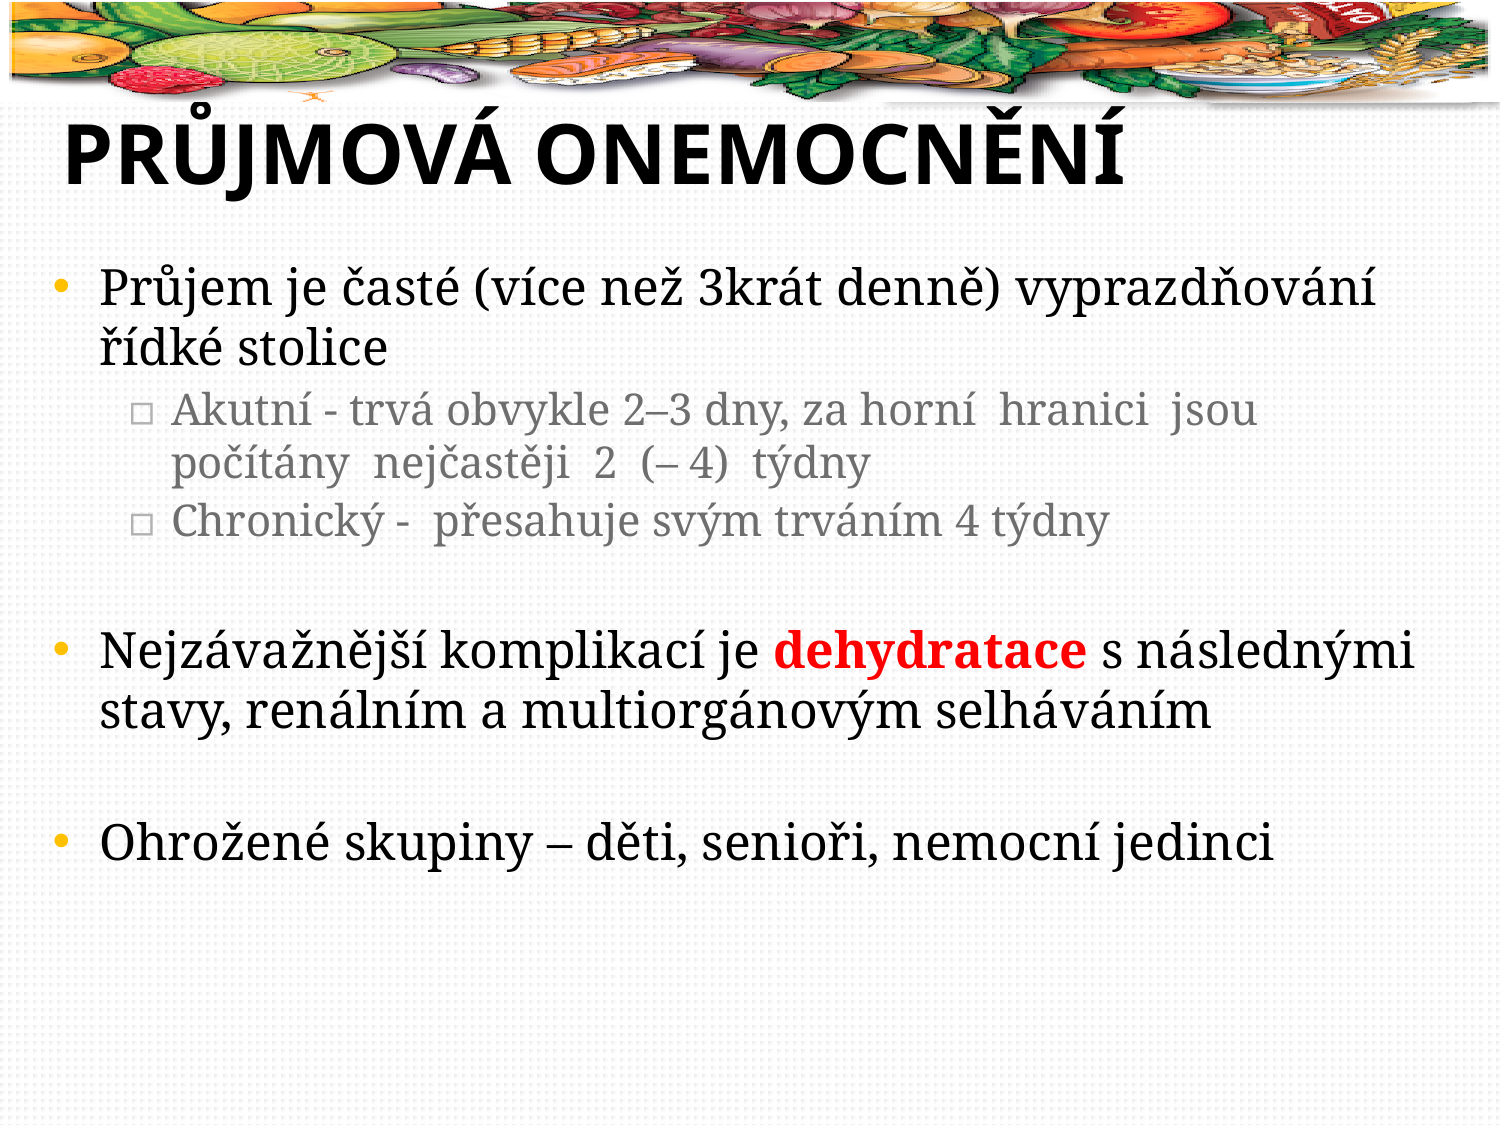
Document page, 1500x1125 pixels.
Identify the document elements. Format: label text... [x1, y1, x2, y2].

title PRŮJMOVÁ ONEMOCNĚNÍ [46, 111, 1433, 232]
picture [0, 0, 1500, 102]
list Průjem je časté (více než 3krát denně) vyprazdňování řídké stolice Akutní - trvá obvykle 2–3 dny, za horní hranici jsou počítány nejčastěji 2 (– 4) týdny Chronický - přesahuje svým trváním 4 týdny Nejzávažnější komplikací je dehydratace s následnými stavy, renálním a multiorgánovým selháváním Ohrožené skupiny – děti, senioři, nemocní jedinci [23, 234, 1466, 1102]
